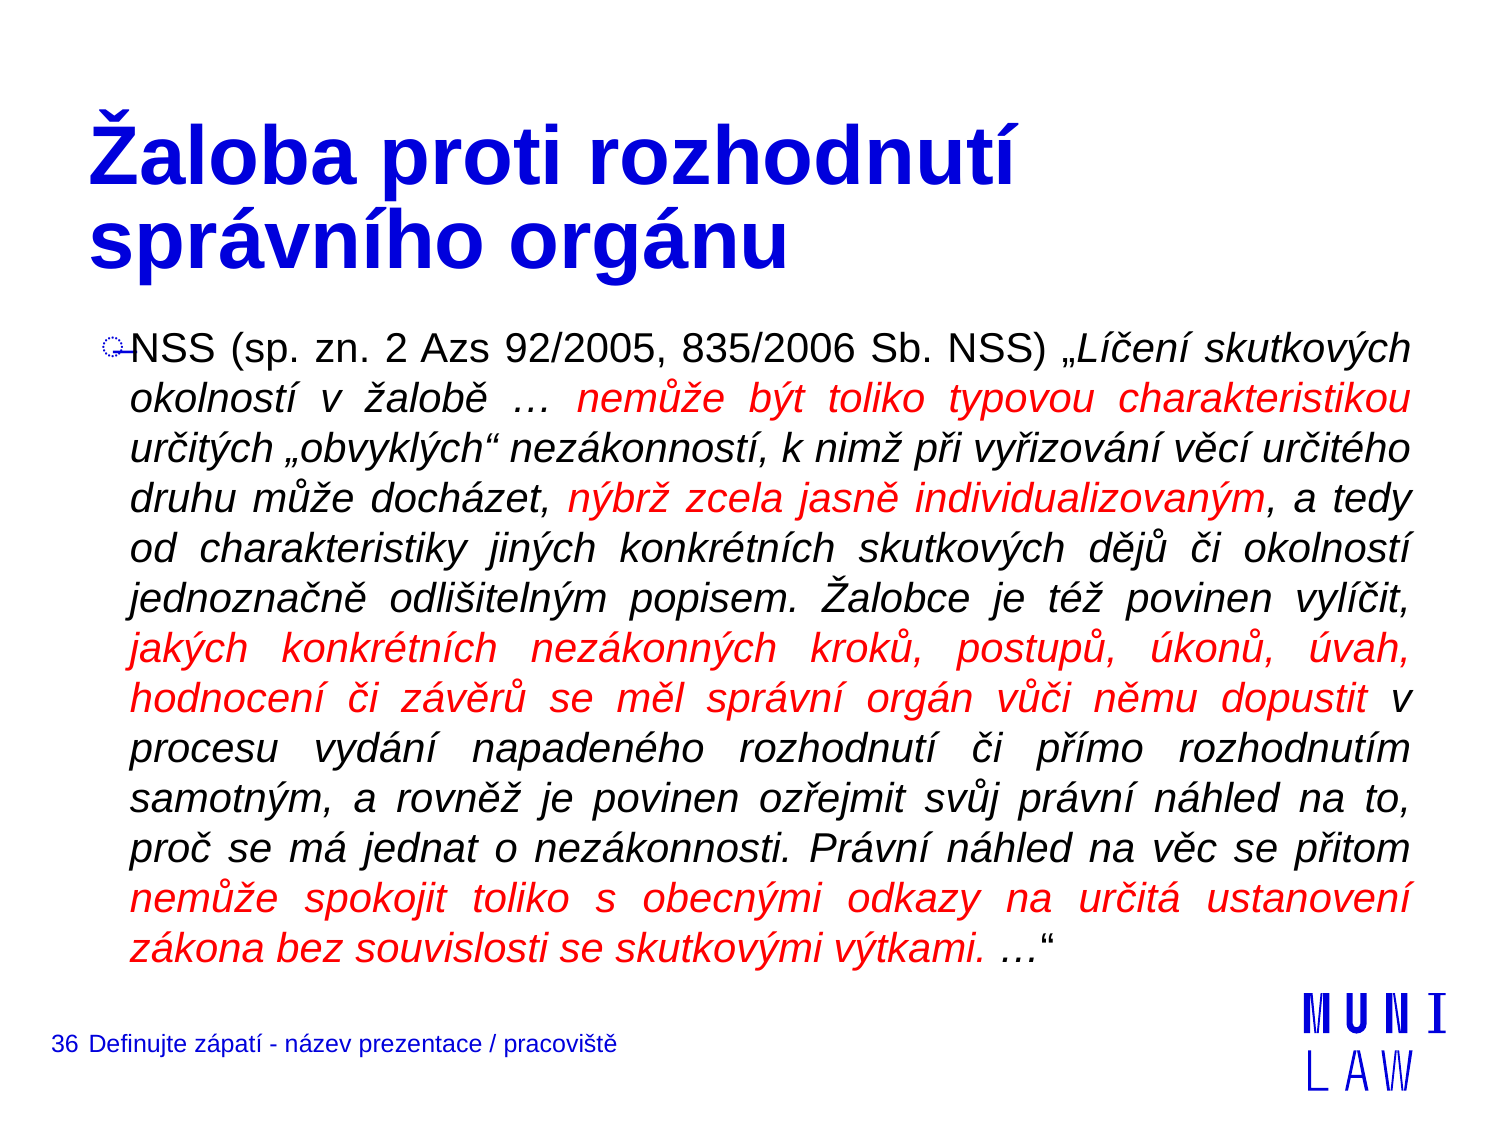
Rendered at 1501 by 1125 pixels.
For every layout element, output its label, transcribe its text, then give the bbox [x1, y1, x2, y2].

slide_number 36 [50, 1021, 82, 1063]
list NSS (sp. zn. 2 Azs 92/2005, 835/2006 Sb. NSS) „Líčení skutkových okolností v žalobě … nemůže být toliko typovou charakteristikou určitých „obvyklých“ nezákonností, k nimž při vyřizování věcí určitého druhu může docházet, nýbrž zcela jasně individualizovaným, a tedy od charakteristiky jiných konkrétních skutkových dějů či okolností jednoznačně odlišitelným popisem. Žalobce je též povinen vylíčit, jakých konkrétních nezákonných kroků, postupů, úkonů, úvah, hodnocení či závěrů se měl správní orgán vůči němu dopustit v procesu vydání napadeného rozhodnutí či přímo rozhodnutím samotným, a rovněž je povinen ozřejmit svůj právní náhled na to, proč se má jednat o nezákonnosti. Právní náhled na věc se přitom nemůže spokojit toliko s obecnými odkazy na určitá ustanovení zákona bez souvislosti se skutkovými výtkami. …“ [88, 320, 1412, 957]
footer Definujte zápatí - název prezentace / pracoviště [88, 1021, 1064, 1063]
title Žaloba proti rozhodnutí správního orgánu [88, 118, 1412, 193]
